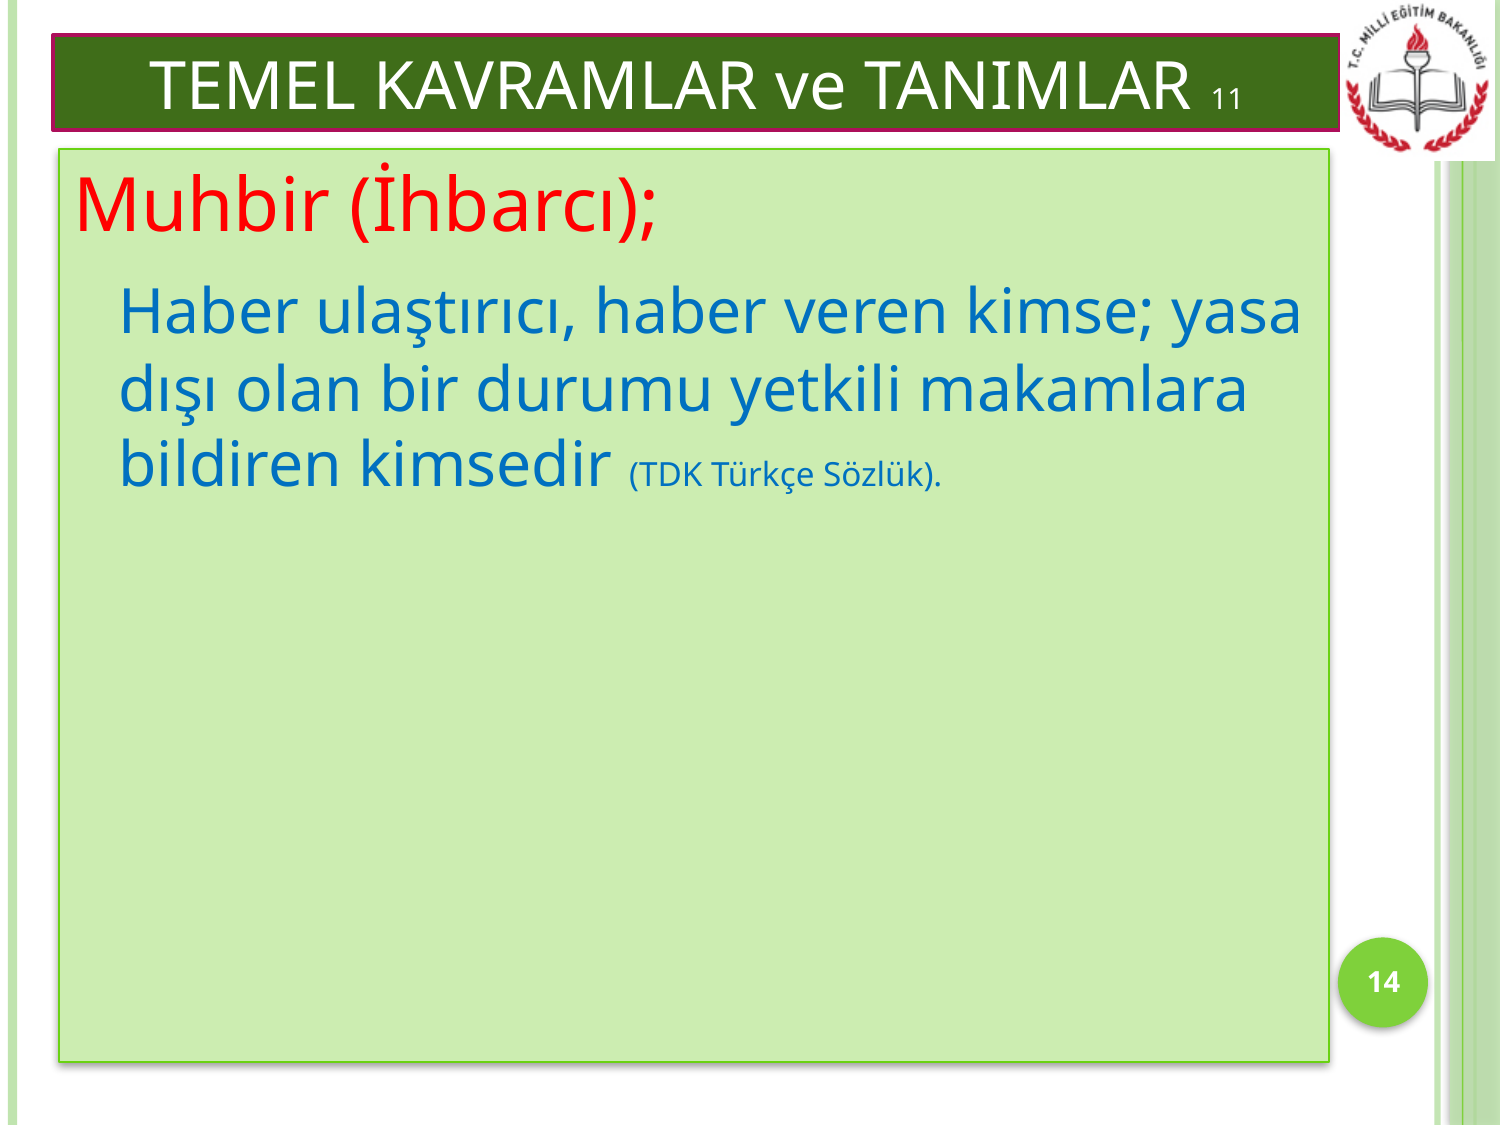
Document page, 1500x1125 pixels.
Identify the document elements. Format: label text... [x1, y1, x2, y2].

text_box TEMEL KAVRAMLAR ve TANIMLAR 11 [51, 33, 1334, 132]
text_box [70, 1054, 411, 1125]
slide_number 14 [1333, 940, 1434, 1027]
list Muhbir (İhbarcı); Haber ulaştırıcı, haber veren kimse; yasa dışı olan bir durumu yetkili makamlara bildiren kimsedir (TDK Türkçe Sözlük). [58, 148, 1330, 1063]
picture [1340, 0, 1495, 162]
